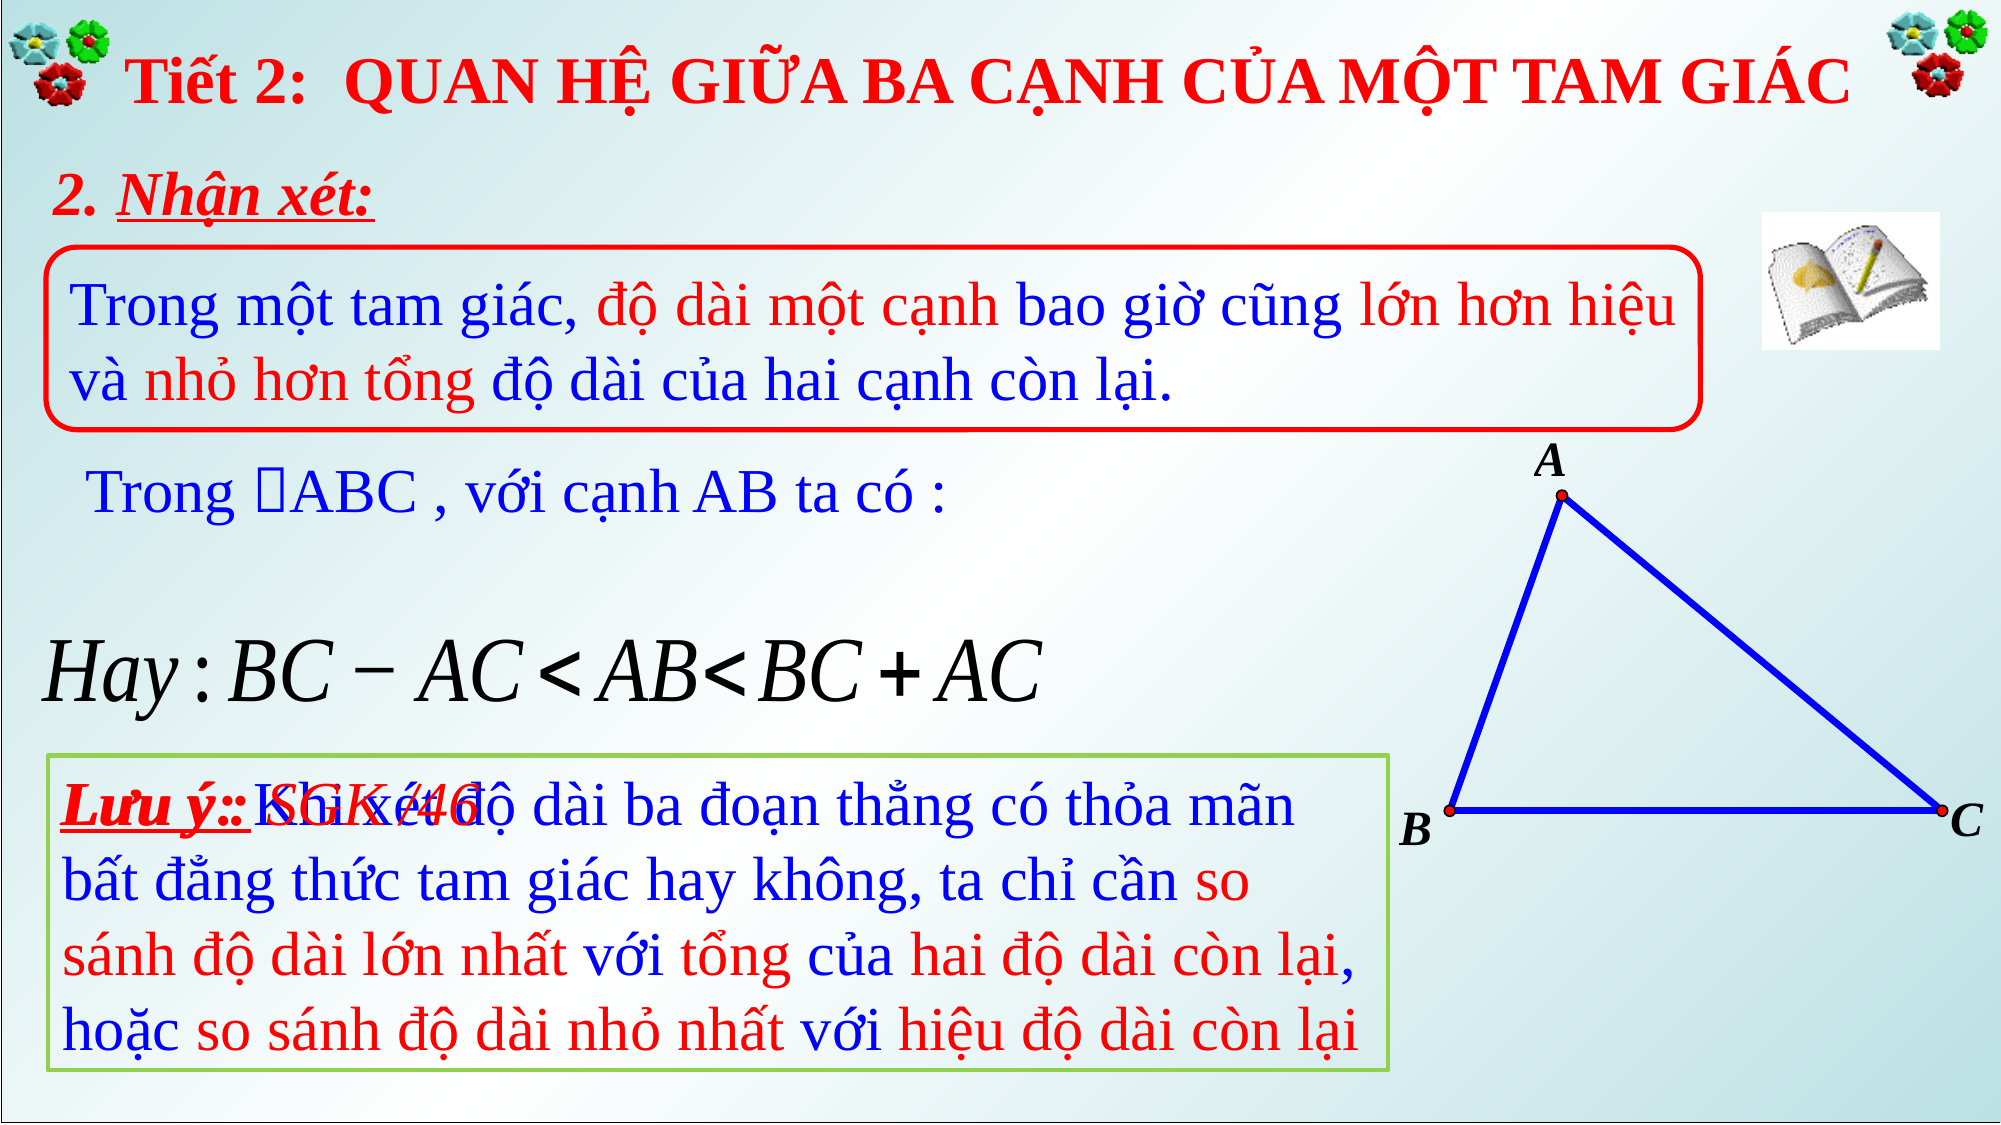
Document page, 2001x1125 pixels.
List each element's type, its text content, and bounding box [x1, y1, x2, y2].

text_box 2. Nhận xét: [39, 145, 407, 235]
text_box [1, 0, 2000, 1123]
picture [1761, 212, 1940, 350]
text_box Lưu ý: Khi xét độ dài ba đoạn thẳng có thỏa mãn bất đẳng thức tam giác hay không, ta chỉ cần so sánh độ dài lớn nhất với tổng của hai độ dài còn lại, hoặc so sánh độ dài nhỏ nhất với hiệu độ dài còn lại [46, 754, 1390, 1072]
text_box Trong một tam giác, độ dài một cạnh bao giờ cũng lớn hơn hiệu và nhỏ hơn tổng độ dài của hai cạnh còn lại. [46, 247, 1701, 430]
text_box Tiết 2: QUAN HỆ GIỮA BA CẠNH CỦA MỘT TAM GIÁC [124, 31, 1868, 123]
picture [1878, 0, 2000, 108]
text_box Trong ABC , với cạnh AB ta có : [70, 442, 1359, 533]
text_box Lưu ý : SGK /46 [45, 756, 564, 846]
picture [0, 7, 122, 117]
picture [1385, 418, 2000, 872]
